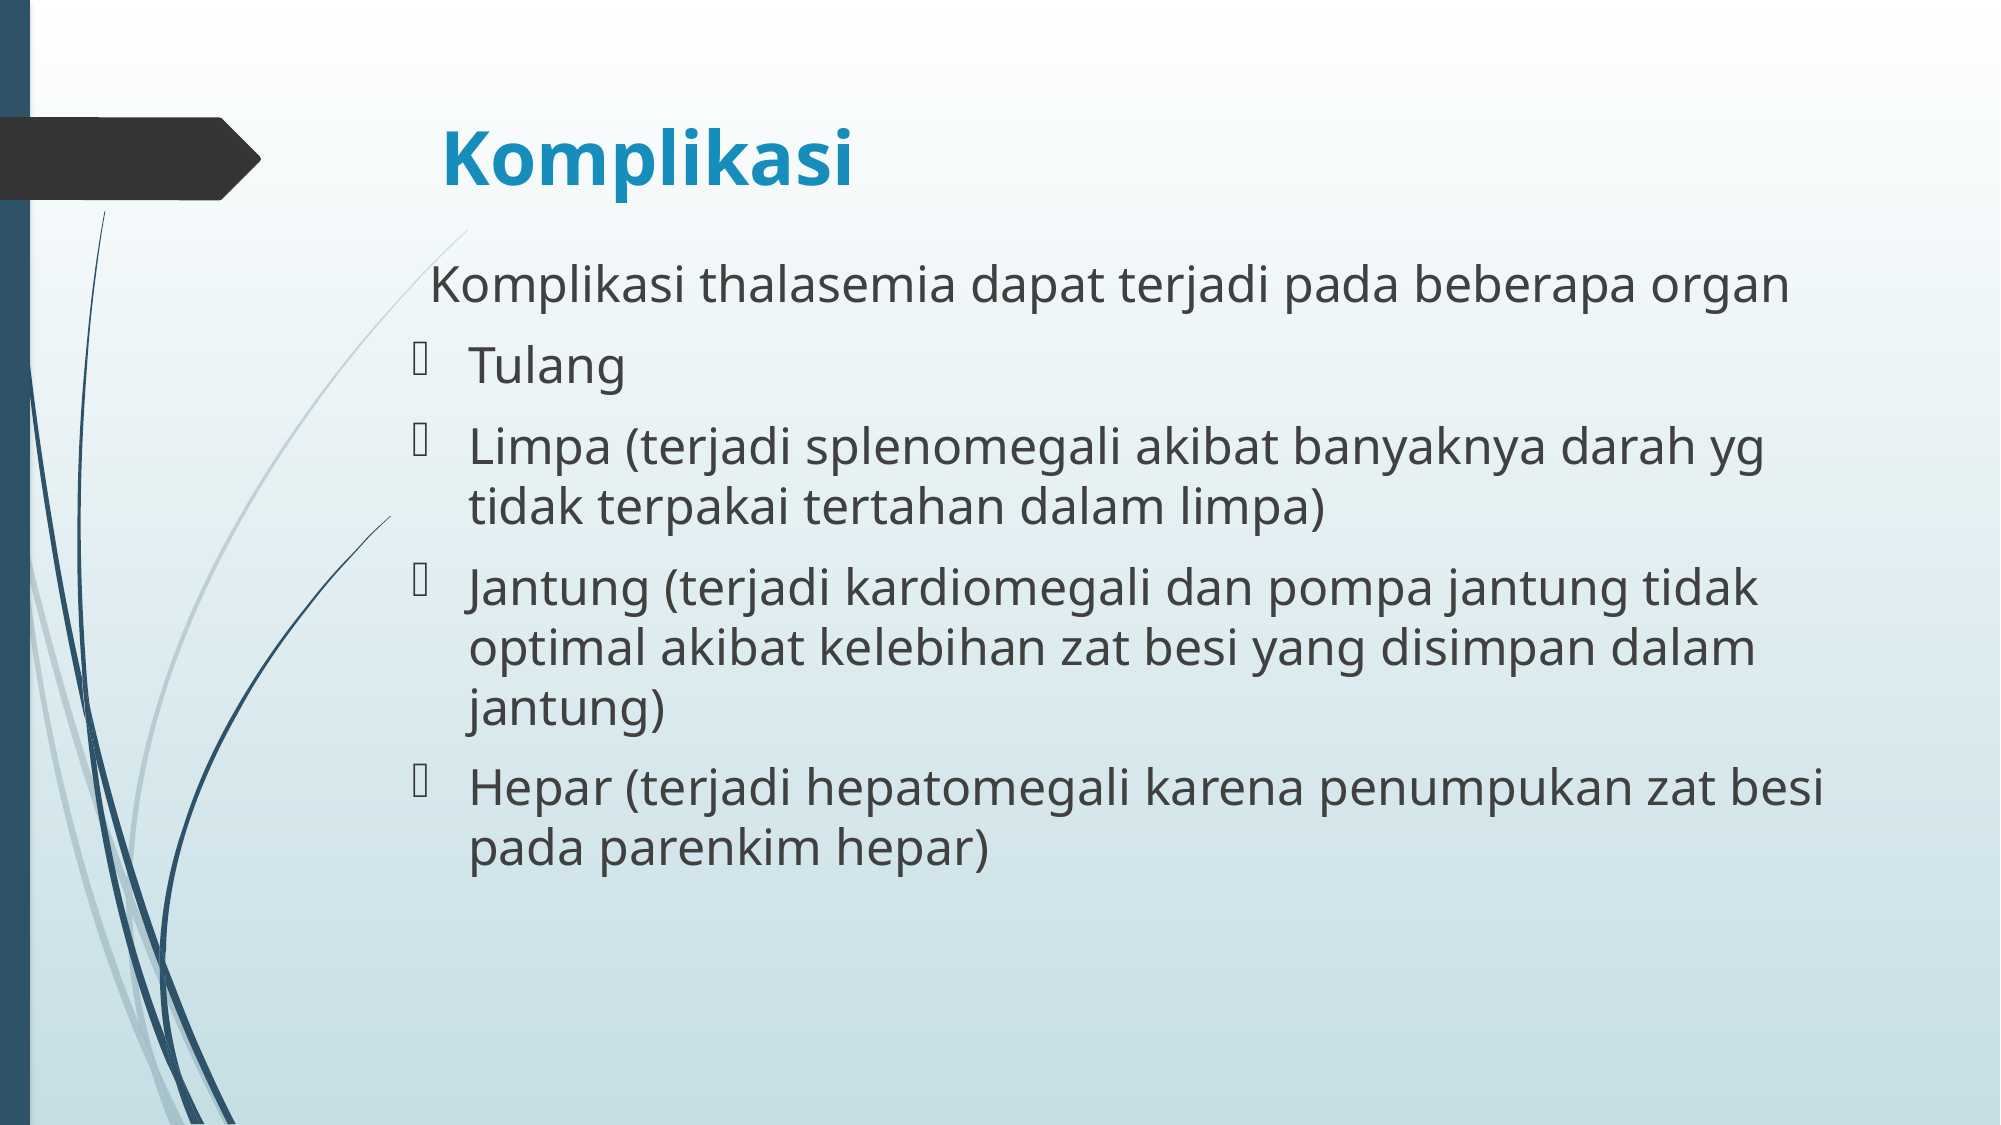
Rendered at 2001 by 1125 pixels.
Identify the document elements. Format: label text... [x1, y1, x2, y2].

title Komplikasi [425, 102, 1888, 313]
list Komplikasi thalasemia dapat terjadi pada beberapa organ Tulang Limpa (terjadi splenomegali akibat banyaknya darah yg tidak terpakai tertahan dalam limpa) Jantung (terjadi kardiomegali dan pompa jantung tidak optimal akibat kelebihan zat besi yang disimpan dalam jantung) Hepar (terjadi hepatomegali karena penumpukan zat besi pada parenkim hepar) [396, 245, 1860, 865]
